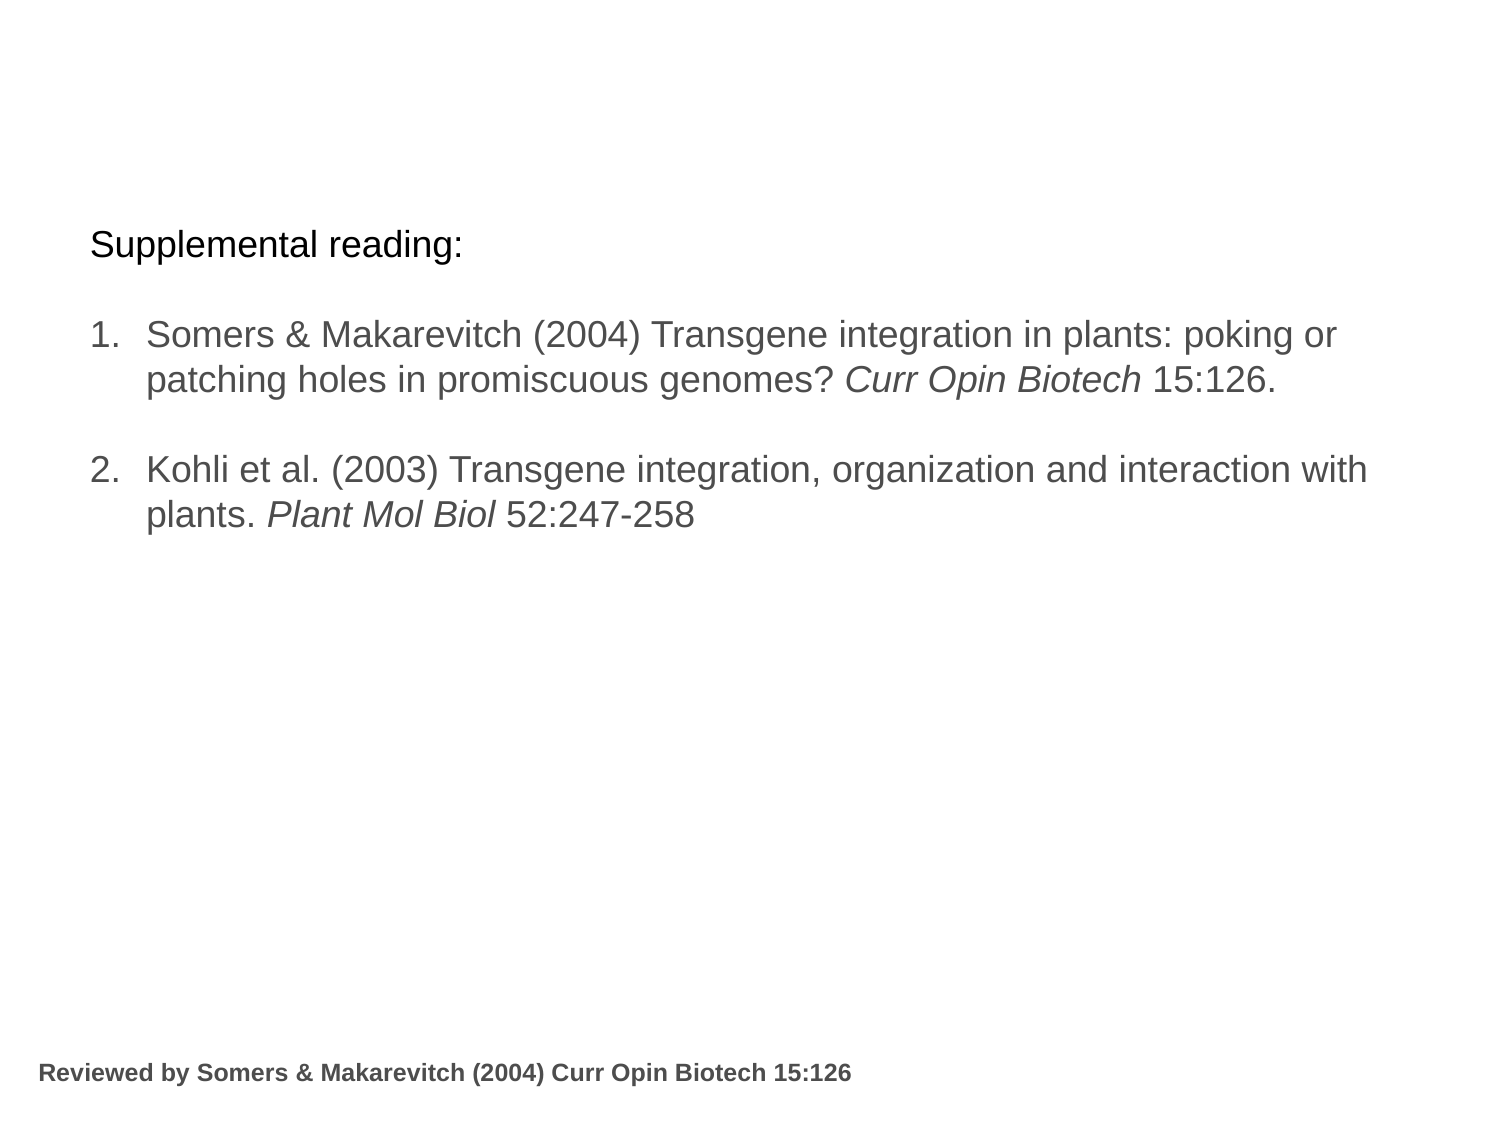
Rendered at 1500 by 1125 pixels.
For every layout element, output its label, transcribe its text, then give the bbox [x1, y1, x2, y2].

text_box Supplemental reading: Somers & Makarevitch (2004) Transgene integration in plants: poking or patching holes in promiscuous genomes? Curr Opin Biotech 15:126. Kohli et al. (2003) Transgene integration, organization and interaction with plants. Plant Mol Biol 52:247-258 [75, 212, 1422, 588]
text_box Reviewed by Somers & Makarevitch (2004) Curr Opin Biotech 15:126 [23, 1049, 869, 1095]
